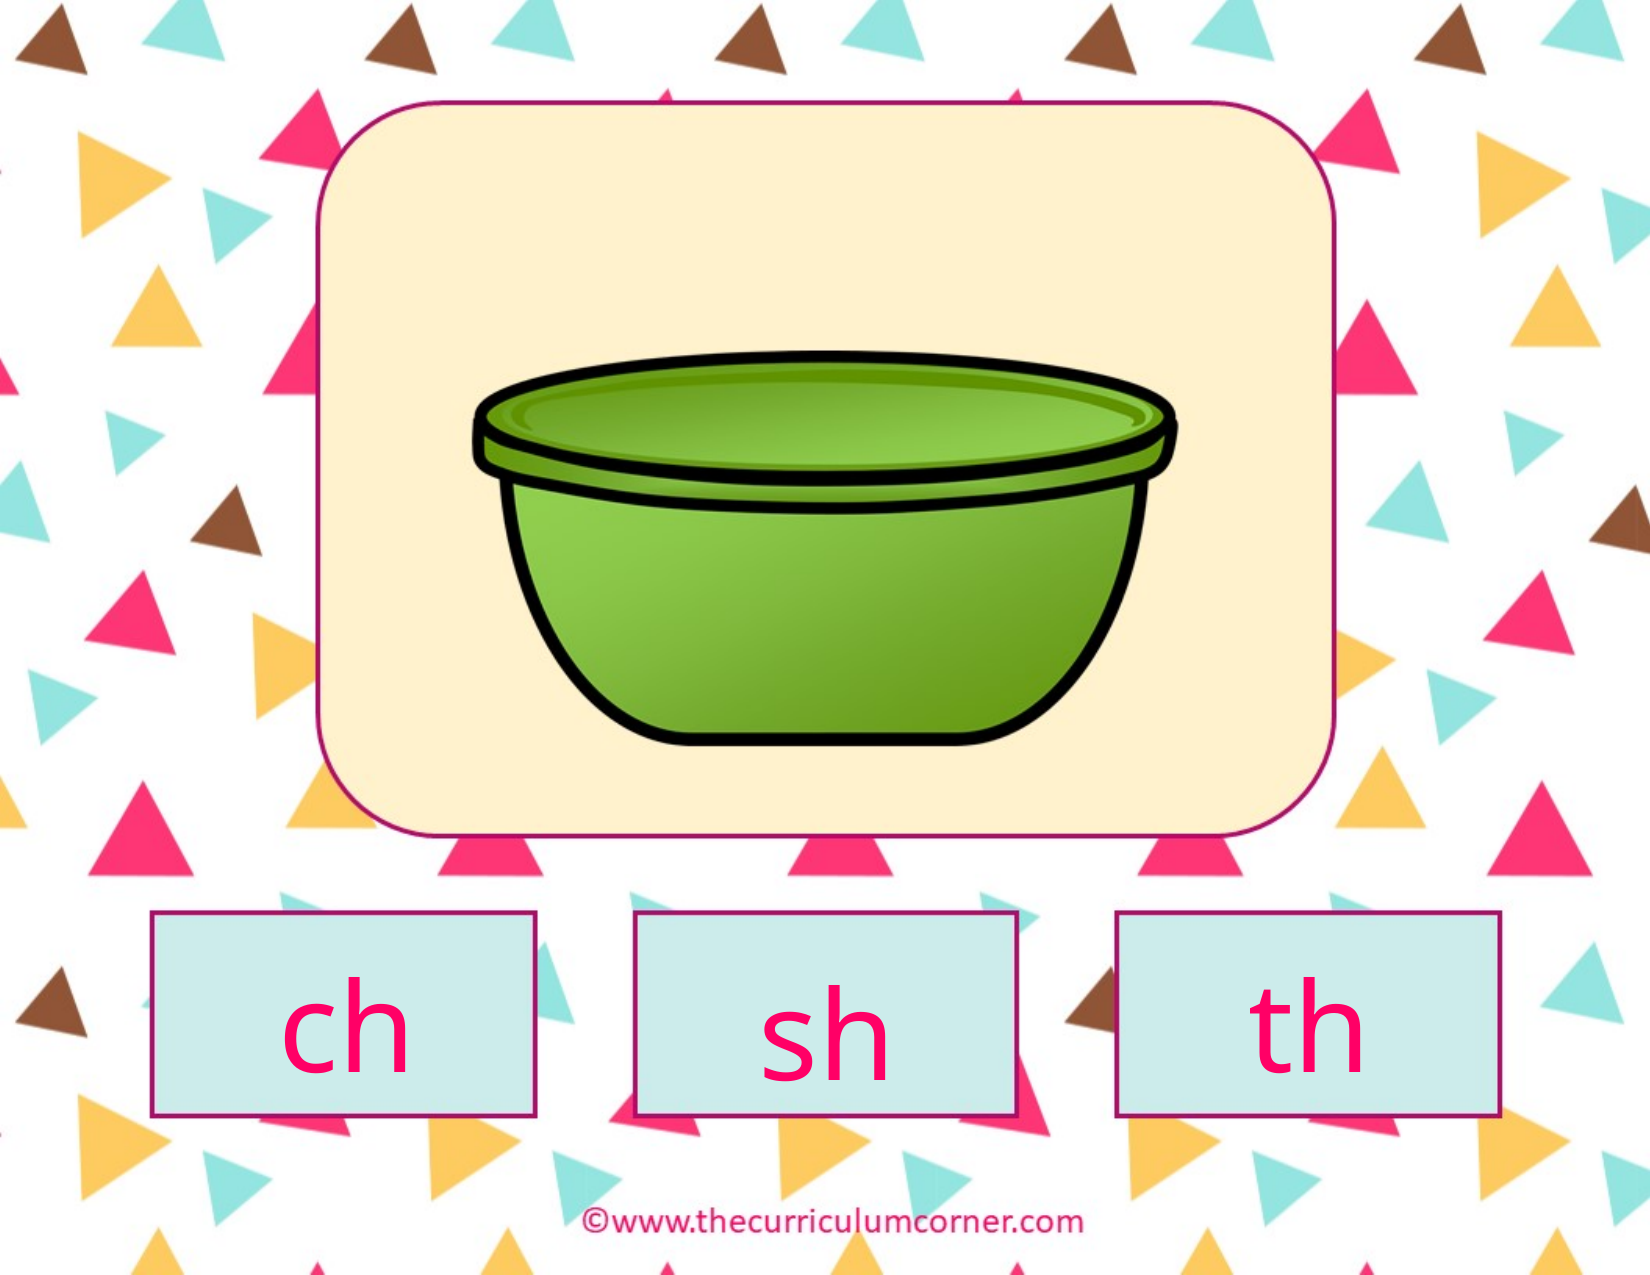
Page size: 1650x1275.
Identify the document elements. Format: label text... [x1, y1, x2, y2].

text_box ch [158, 940, 536, 1105]
picture [0, 0, 1650, 1275]
text_box th [1120, 940, 1499, 1105]
text_box sh [638, 947, 1016, 1113]
